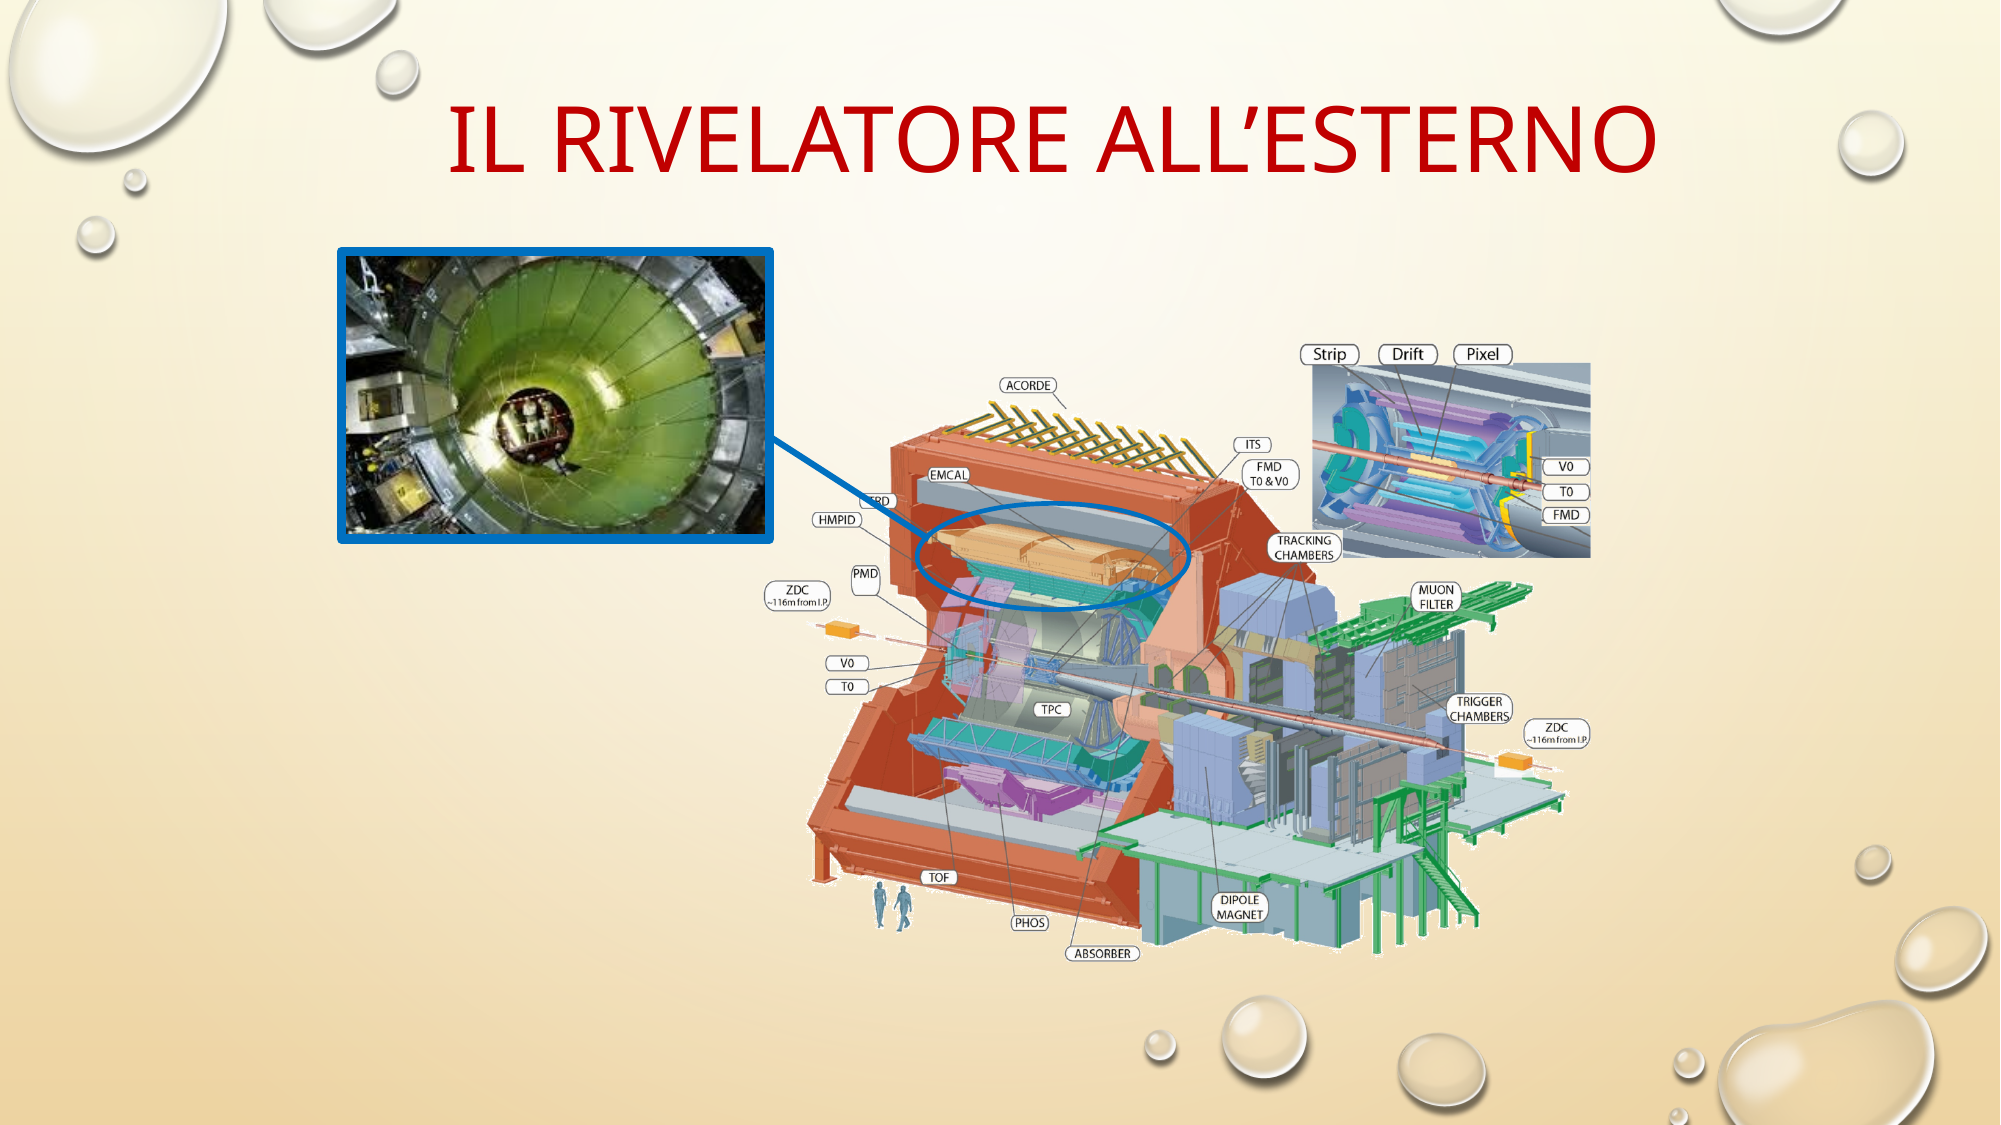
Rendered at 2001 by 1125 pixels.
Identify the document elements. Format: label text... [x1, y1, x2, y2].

text_box IL RIVELATORE ALL’ESTERNO [432, 73, 1795, 199]
picture [0, 0, 2000, 1125]
